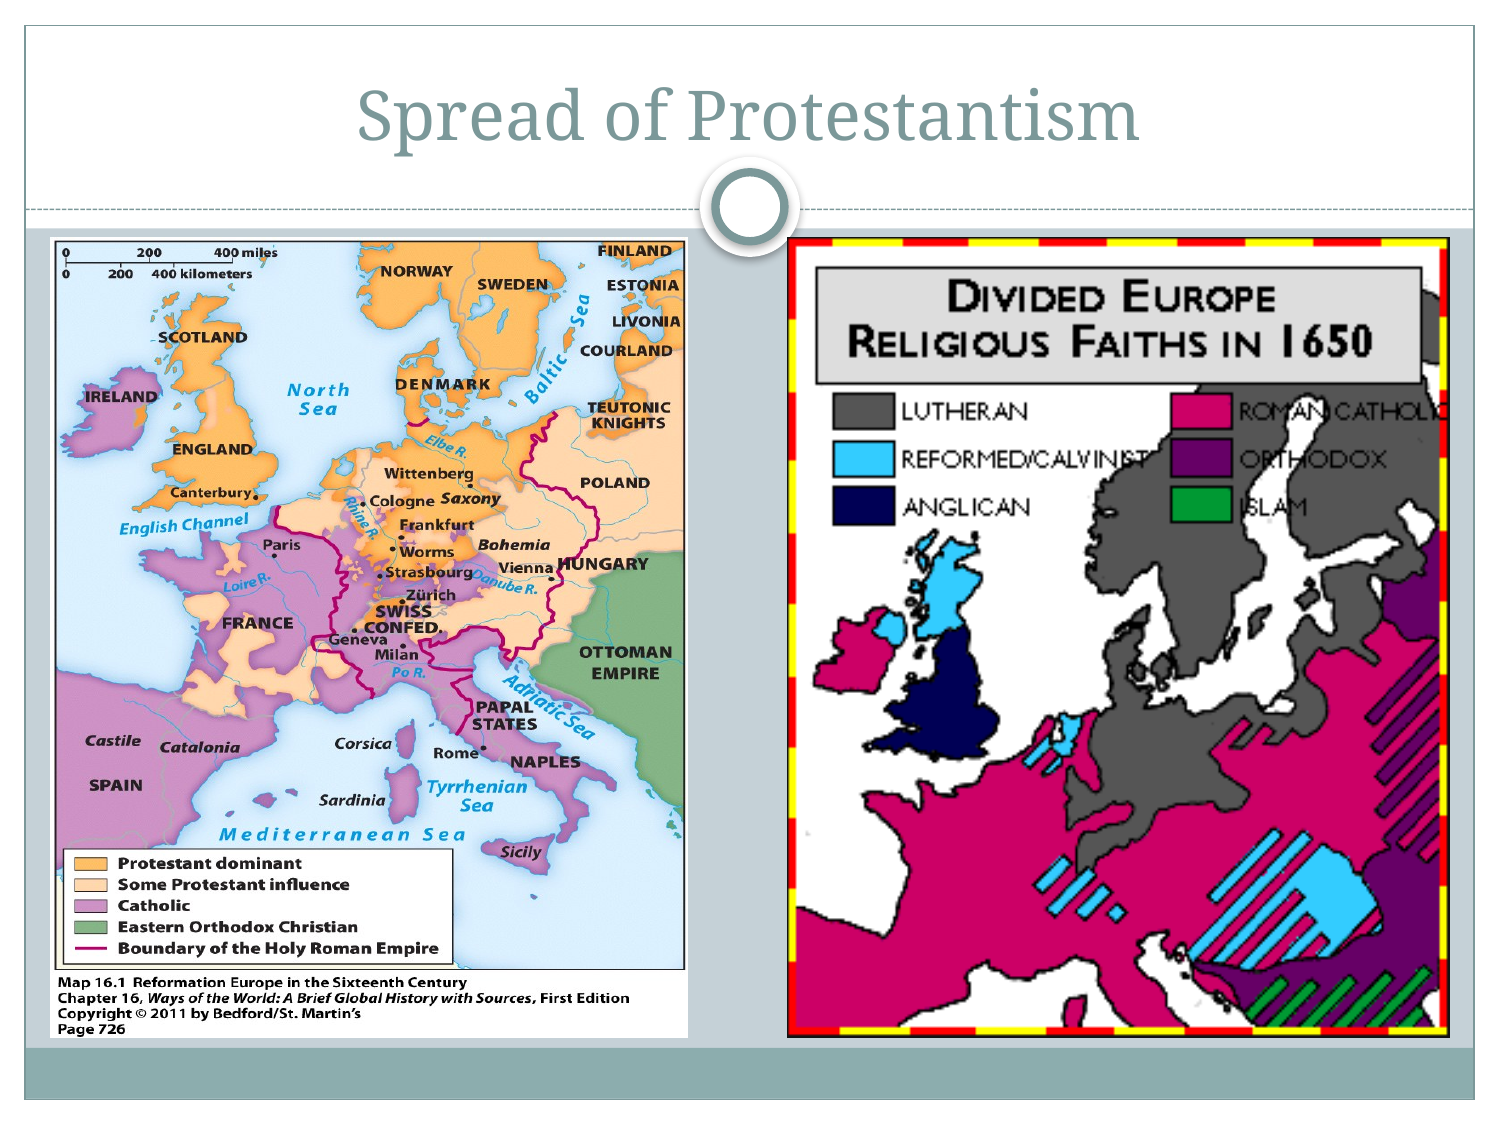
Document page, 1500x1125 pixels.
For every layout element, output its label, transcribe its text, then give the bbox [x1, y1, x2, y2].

picture [787, 237, 1451, 1038]
picture [49, 237, 688, 1038]
title Spread of Protestantism [49, 37, 1450, 162]
